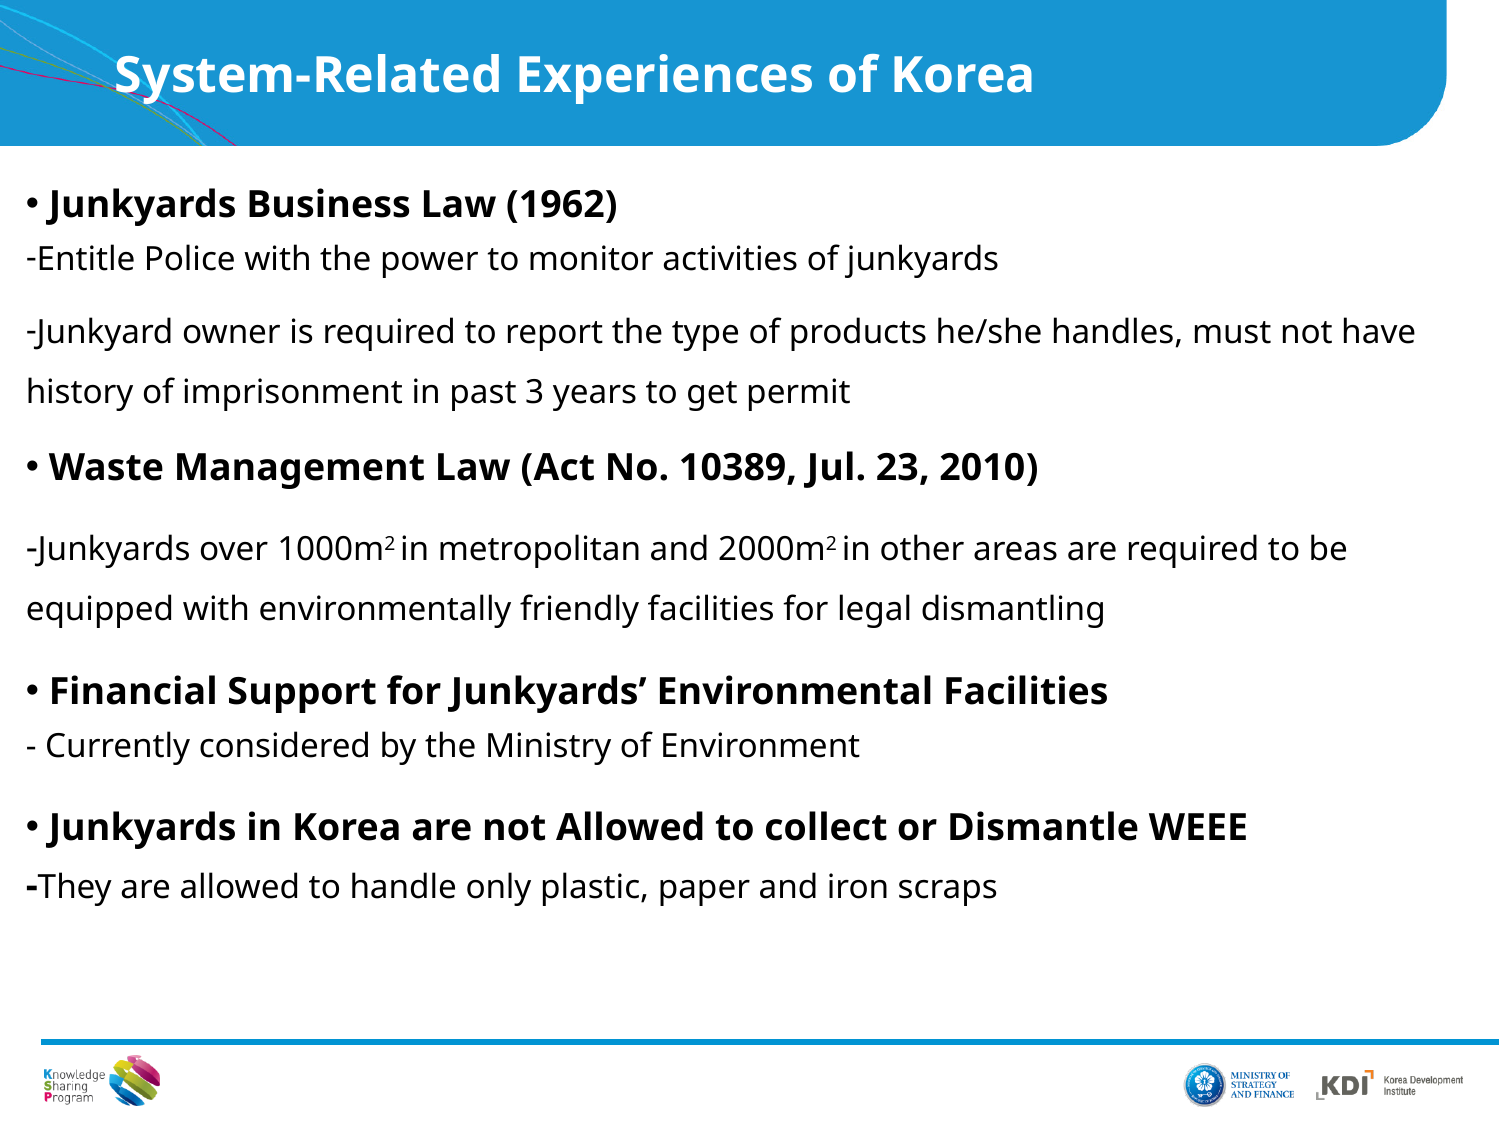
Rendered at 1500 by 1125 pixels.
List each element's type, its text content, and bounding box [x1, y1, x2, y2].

picture [0, 0, 1447, 146]
text_box System-Related Experiences of Korea [100, 35, 1273, 114]
picture [1183, 1063, 1294, 1107]
picture [44, 1055, 160, 1106]
picture [1316, 1070, 1463, 1100]
text_box Junkyards Business Law (1962) Entitle Police with the power to monitor activities of junkyards Junkyard owner is required to report the type of products he/she handles, must not have history of imprisonment in past 3 years to get permit Waste Management Law (Act No. 10389, Jul. 23, 2010) -Junkyards over 1000m2 in metropolitan and 2000m2 in other areas are required to be equipped with environmentally friendly facilities for legal dismantling Financial Support for Junkyards’ Environmental Facilities - Currently considered by the Ministry of Environment Junkyards in Korea are not Allowed to collect or Dismantle WEEE -They are allowed to handle only plastic, paper and iron scraps [10, 172, 1483, 990]
